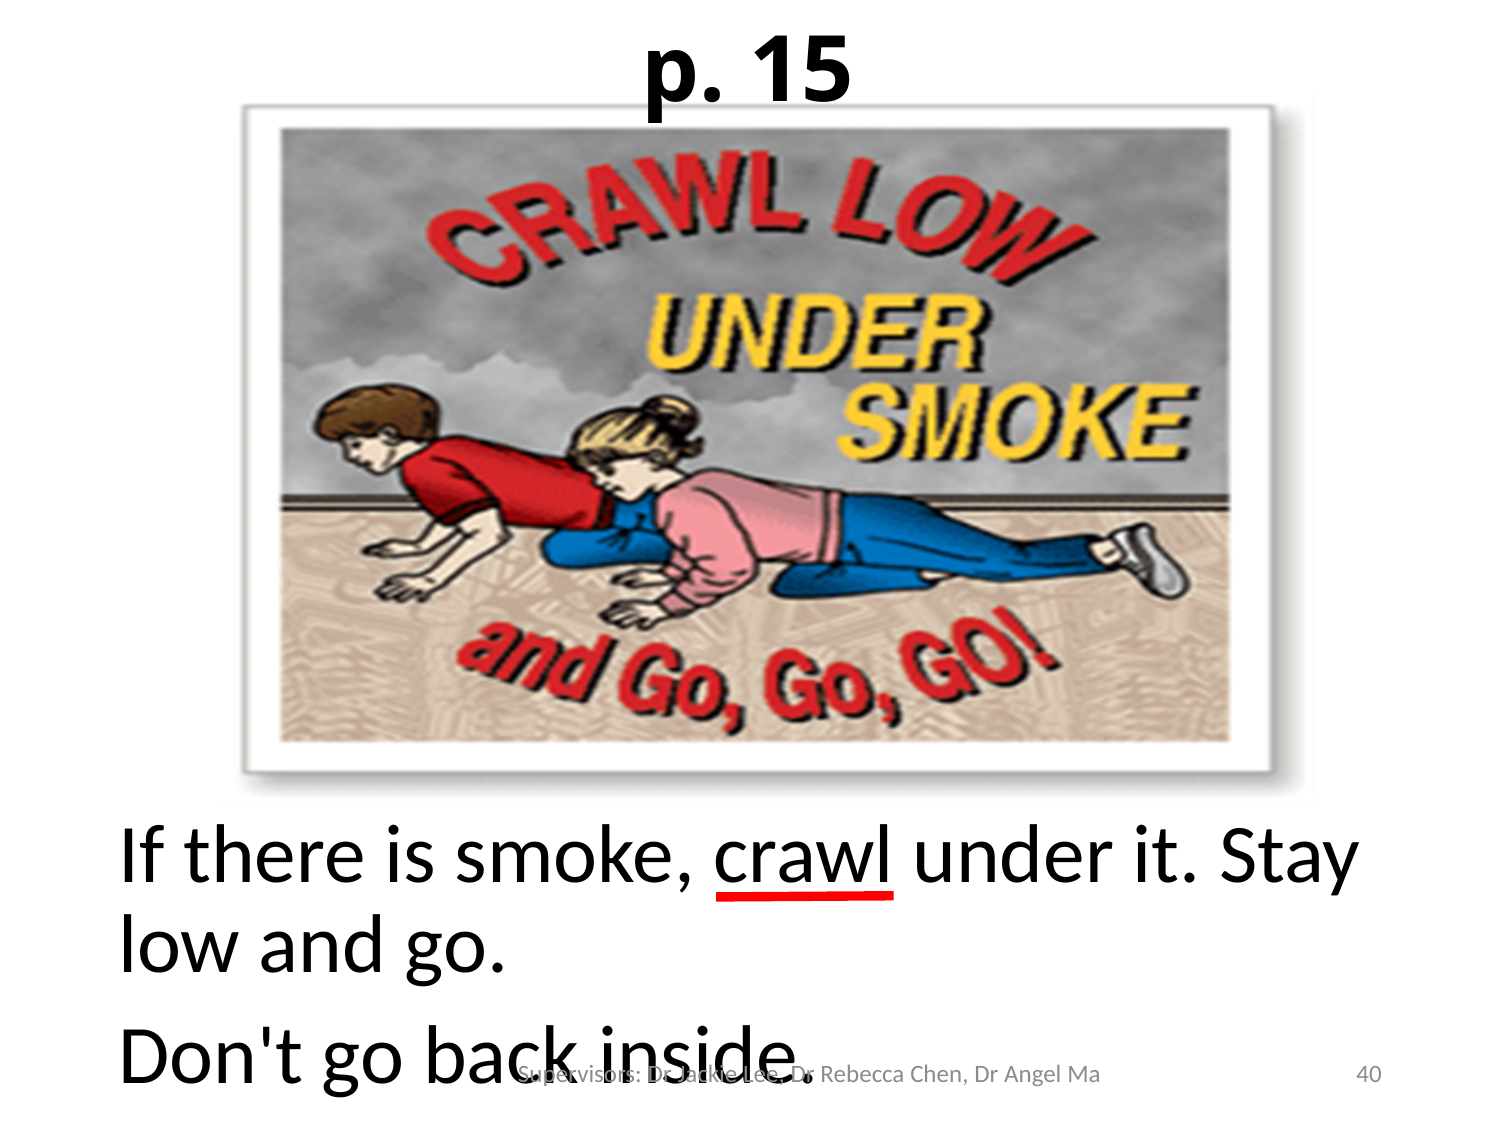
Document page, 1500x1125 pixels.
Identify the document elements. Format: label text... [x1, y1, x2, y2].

picture [217, 91, 1315, 803]
title p. 15 [262, 18, 1234, 91]
slide_number 40 [1123, 1042, 1397, 1103]
footer Supervisors: Dr Jackie Lee, Dr Rebecca Chen, Dr Angel Ma [496, 1042, 1123, 1103]
list If there is smoke, crawl under it. Stay low and go. Don't go back inside. [102, 802, 1398, 1103]
